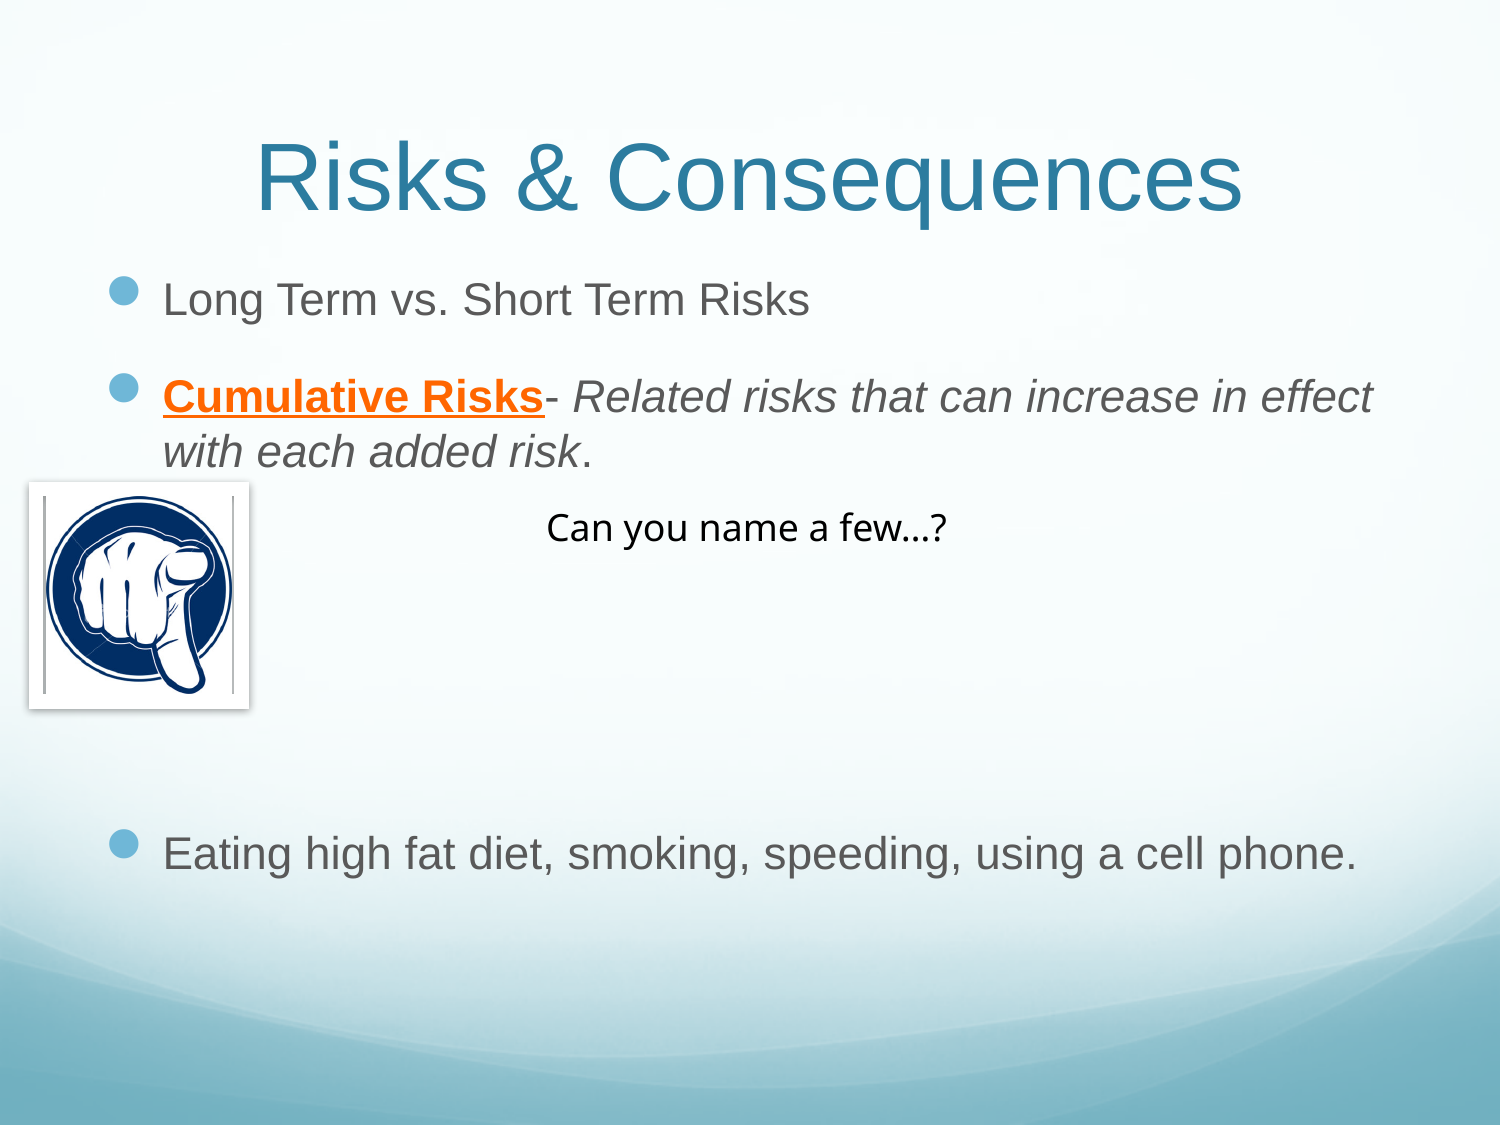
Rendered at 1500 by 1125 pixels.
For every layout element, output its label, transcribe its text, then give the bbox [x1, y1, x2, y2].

text_box Can you name a few…? [531, 496, 1016, 556]
title Risks & Consequences [90, 17, 1410, 237]
picture [42, 495, 235, 695]
list Long Term vs. Short Term Risks Cumulative Risks- Related risks that can increase in effect with each added risk. Eating high fat diet, smoking, speeding, using a cell phone. [90, 262, 1410, 975]
